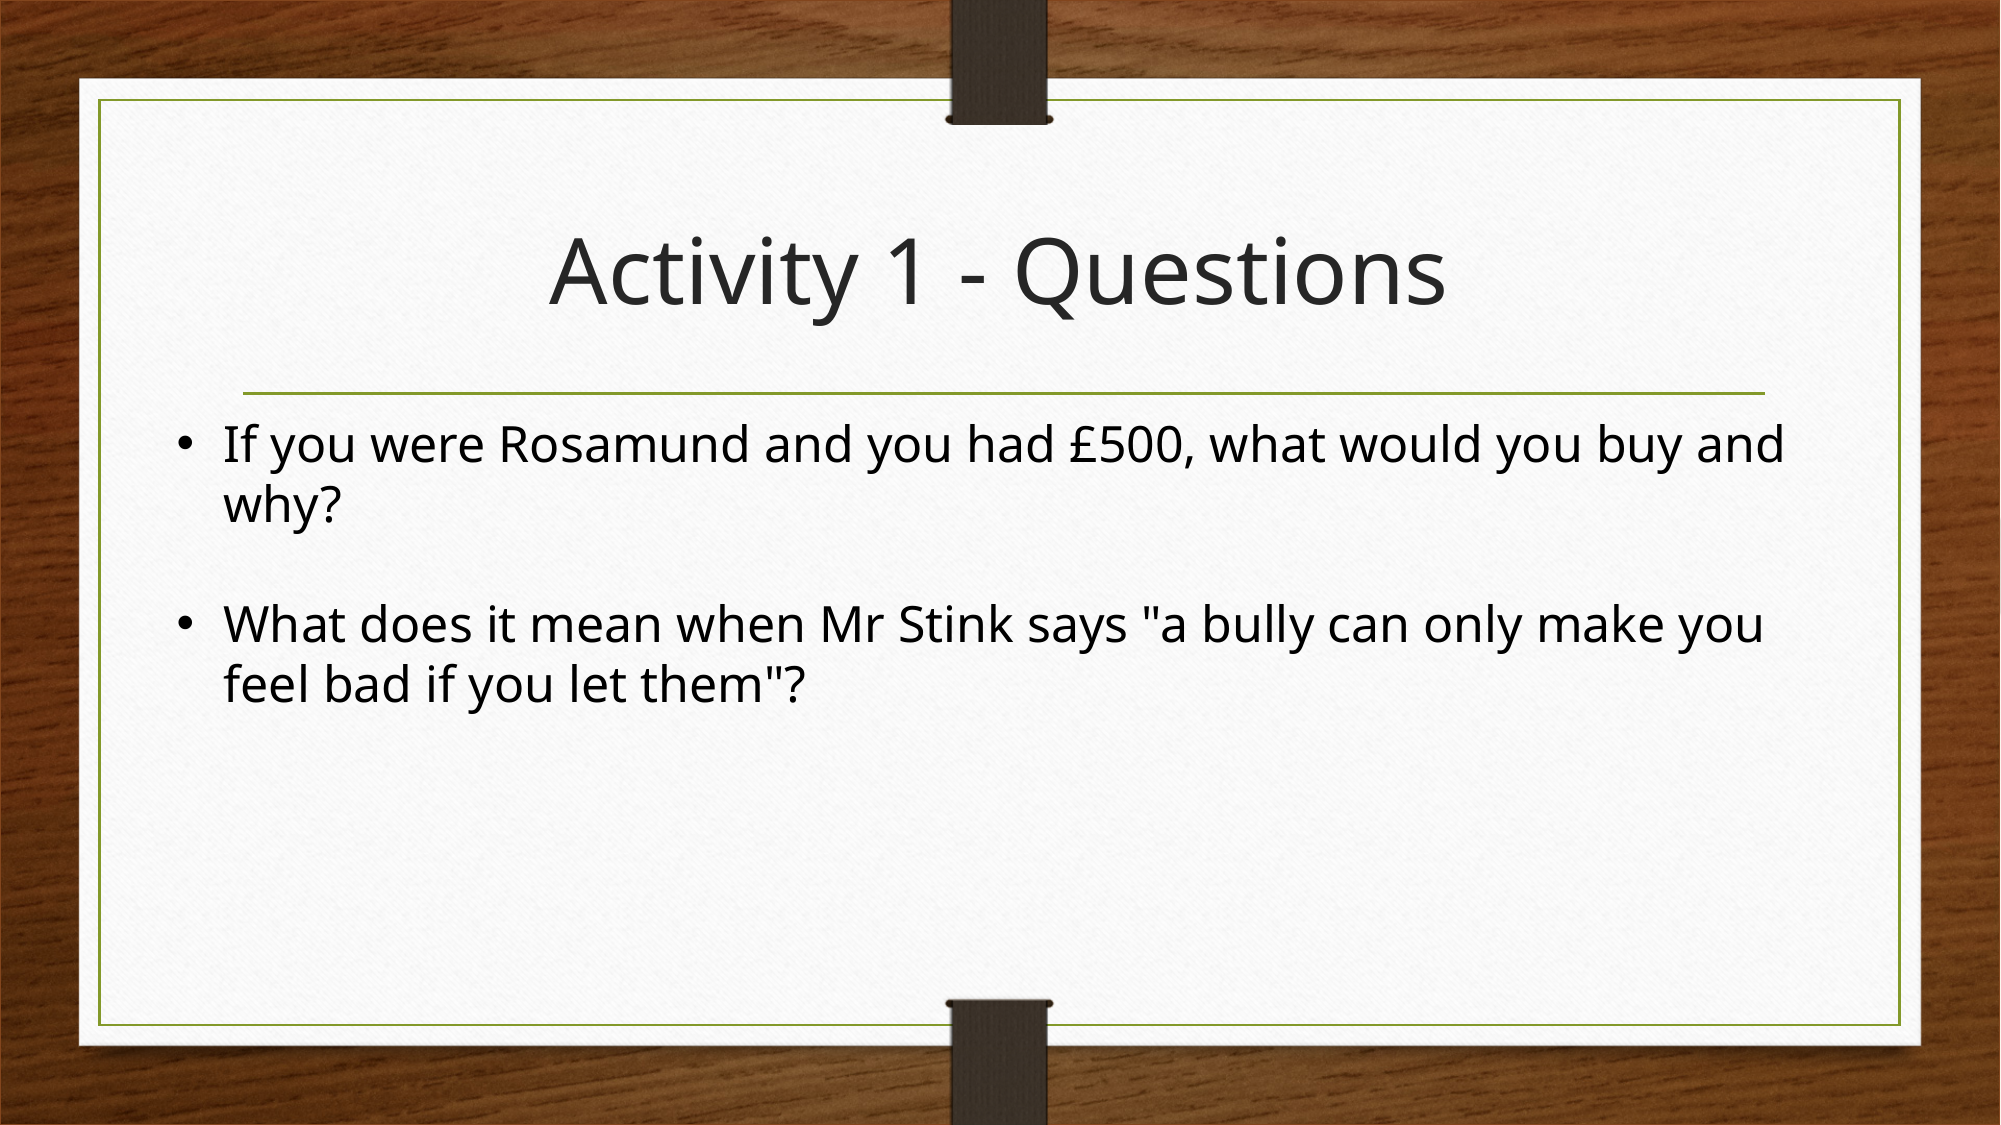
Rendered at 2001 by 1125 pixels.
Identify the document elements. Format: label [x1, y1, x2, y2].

text_box [0, 0, 2000, 1125]
